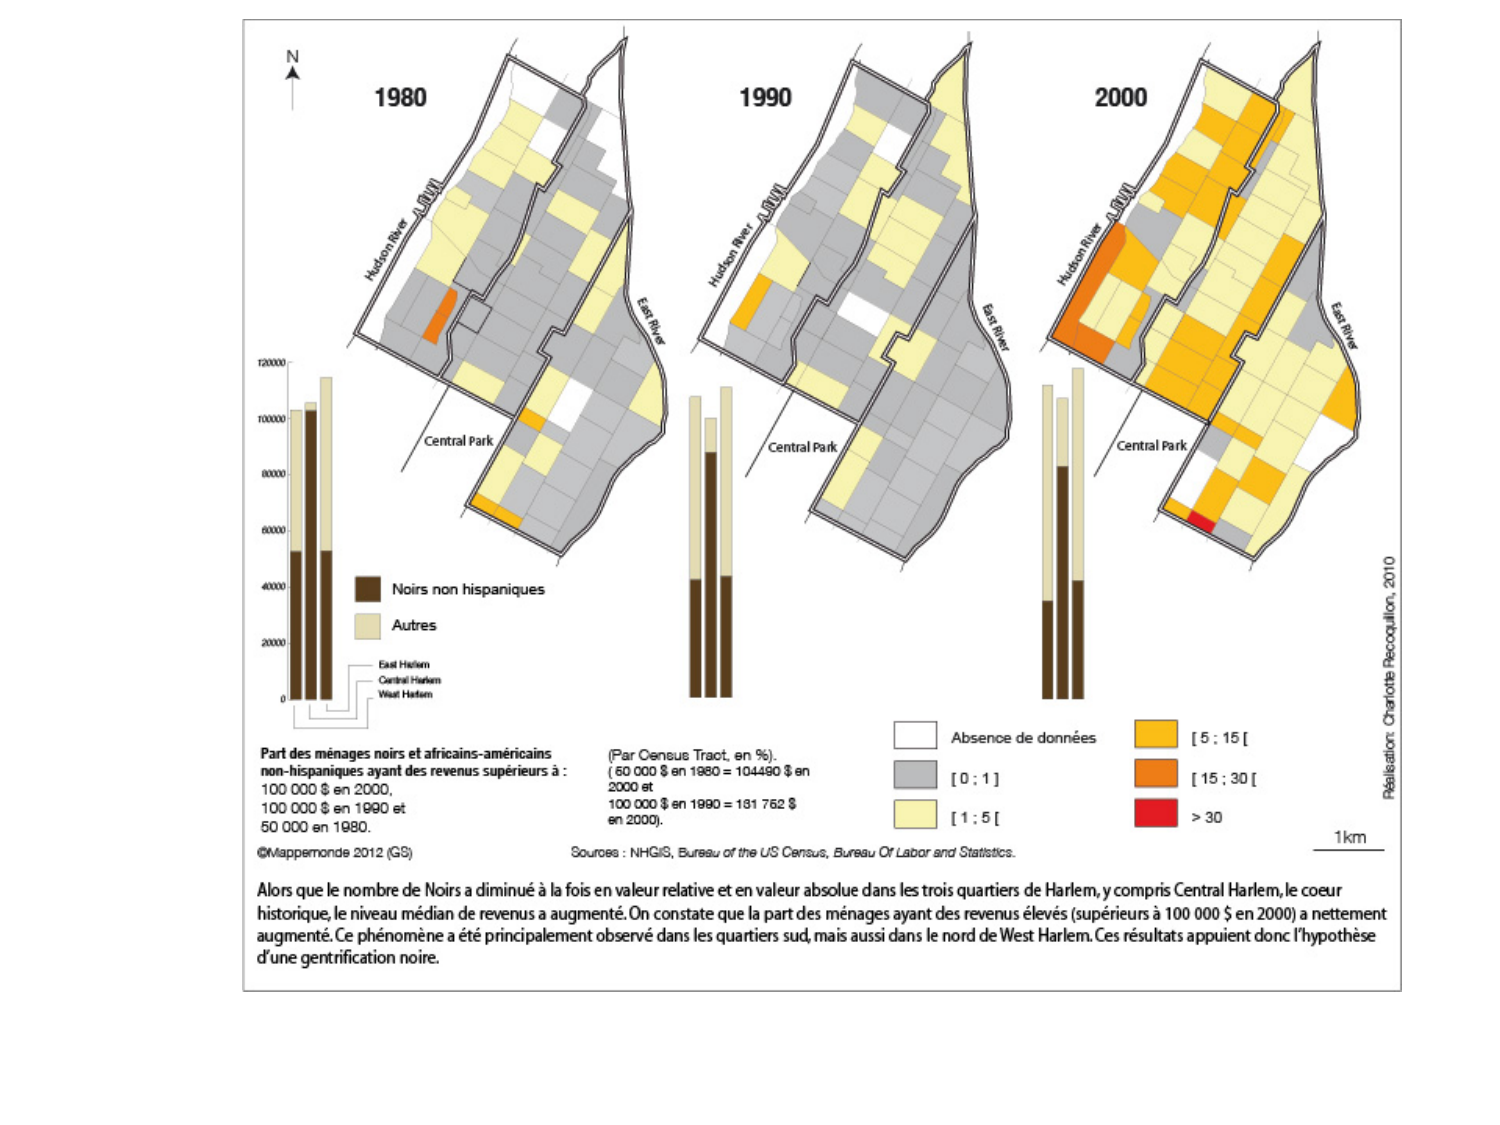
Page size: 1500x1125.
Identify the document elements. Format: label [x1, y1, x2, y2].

picture [241, 19, 1402, 992]
